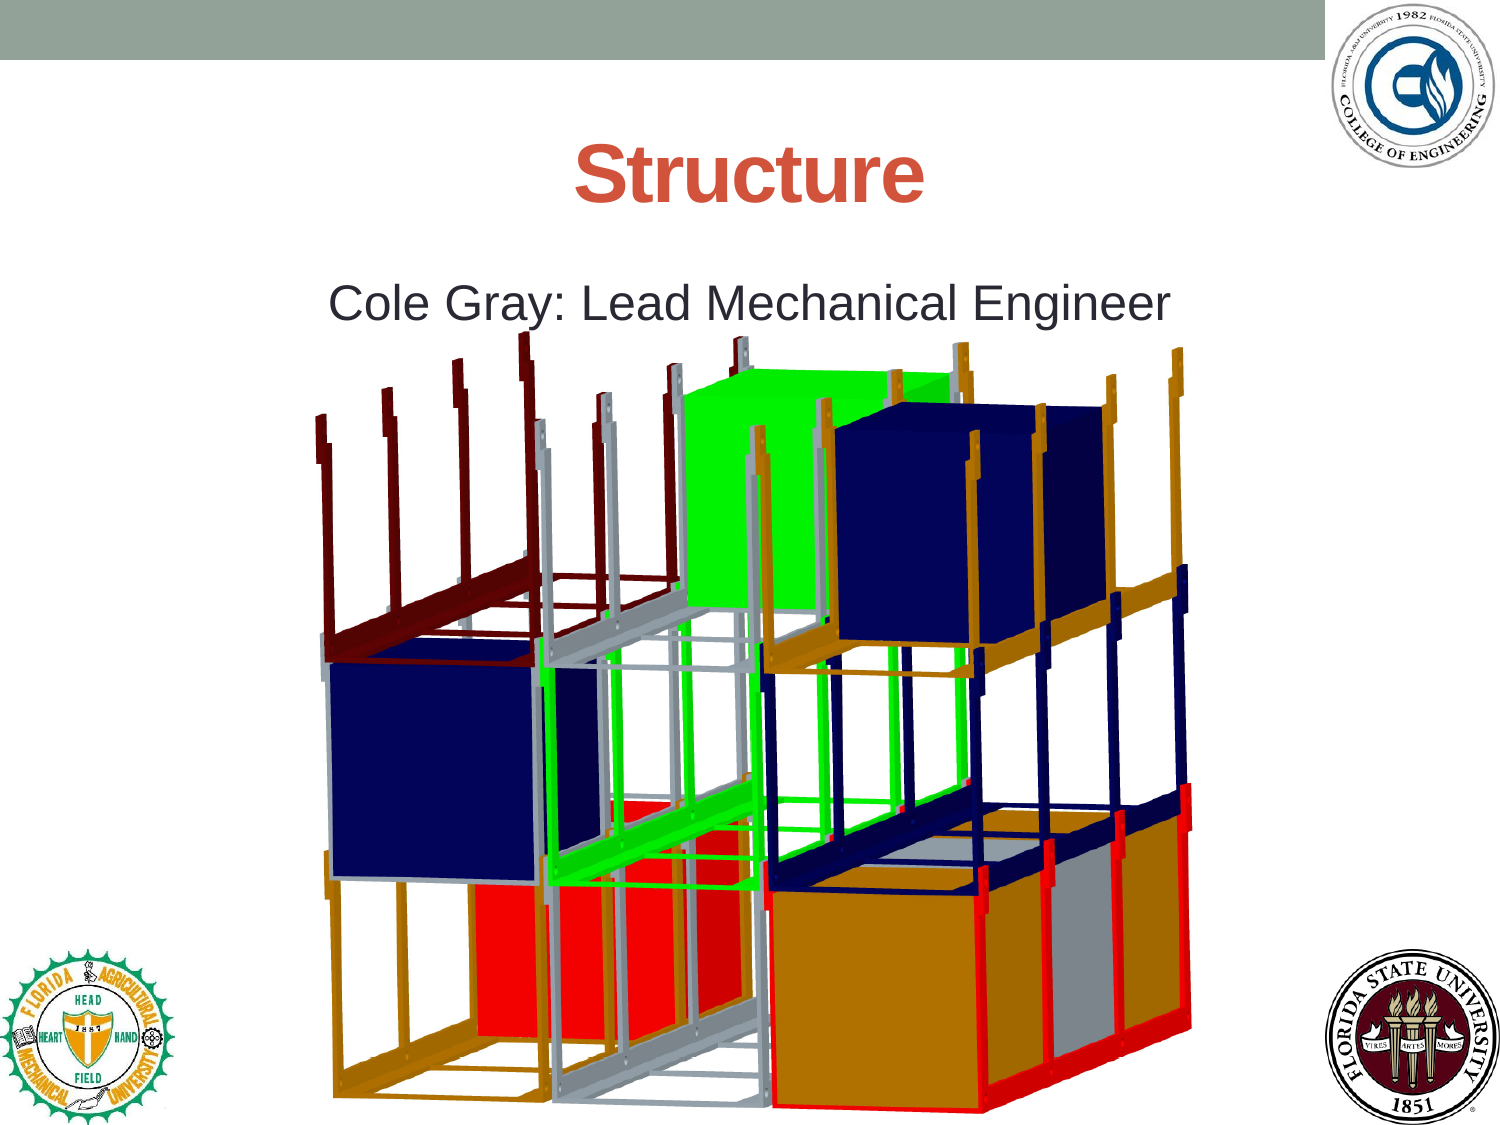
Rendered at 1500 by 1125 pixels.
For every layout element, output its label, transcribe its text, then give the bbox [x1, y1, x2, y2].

list Cole Gray: Lead Mechanical Engineer [75, 262, 1425, 1063]
picture [0, 949, 176, 1125]
title Structure [75, 87, 1425, 250]
picture [1324, 0, 1500, 176]
picture [1324, 949, 1500, 1125]
picture [287, 324, 1226, 1125]
